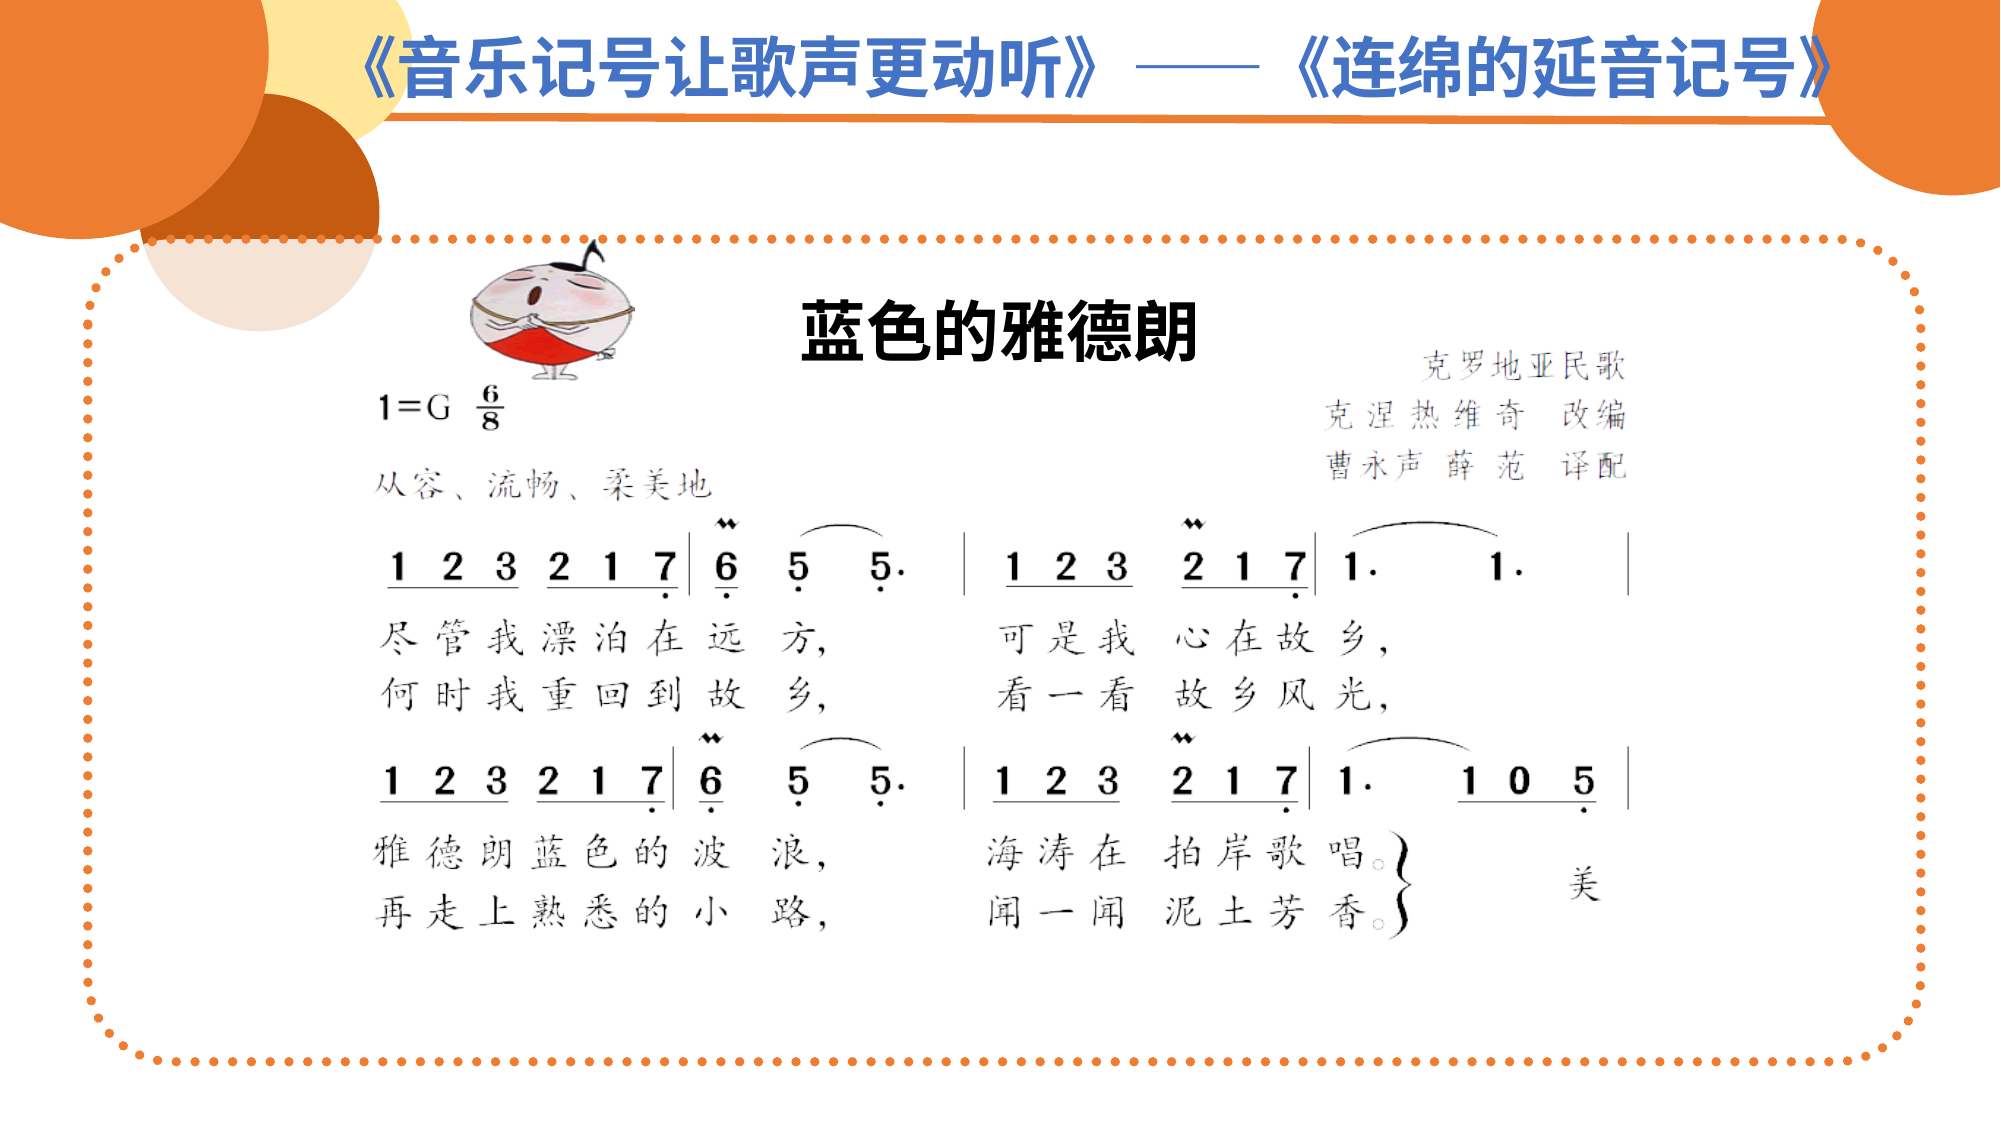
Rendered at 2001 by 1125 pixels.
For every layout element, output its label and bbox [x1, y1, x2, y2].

text_box [87, 332, 1921, 1062]
text_box [0, 0, 2000, 332]
text_box [348, 239, 1651, 944]
